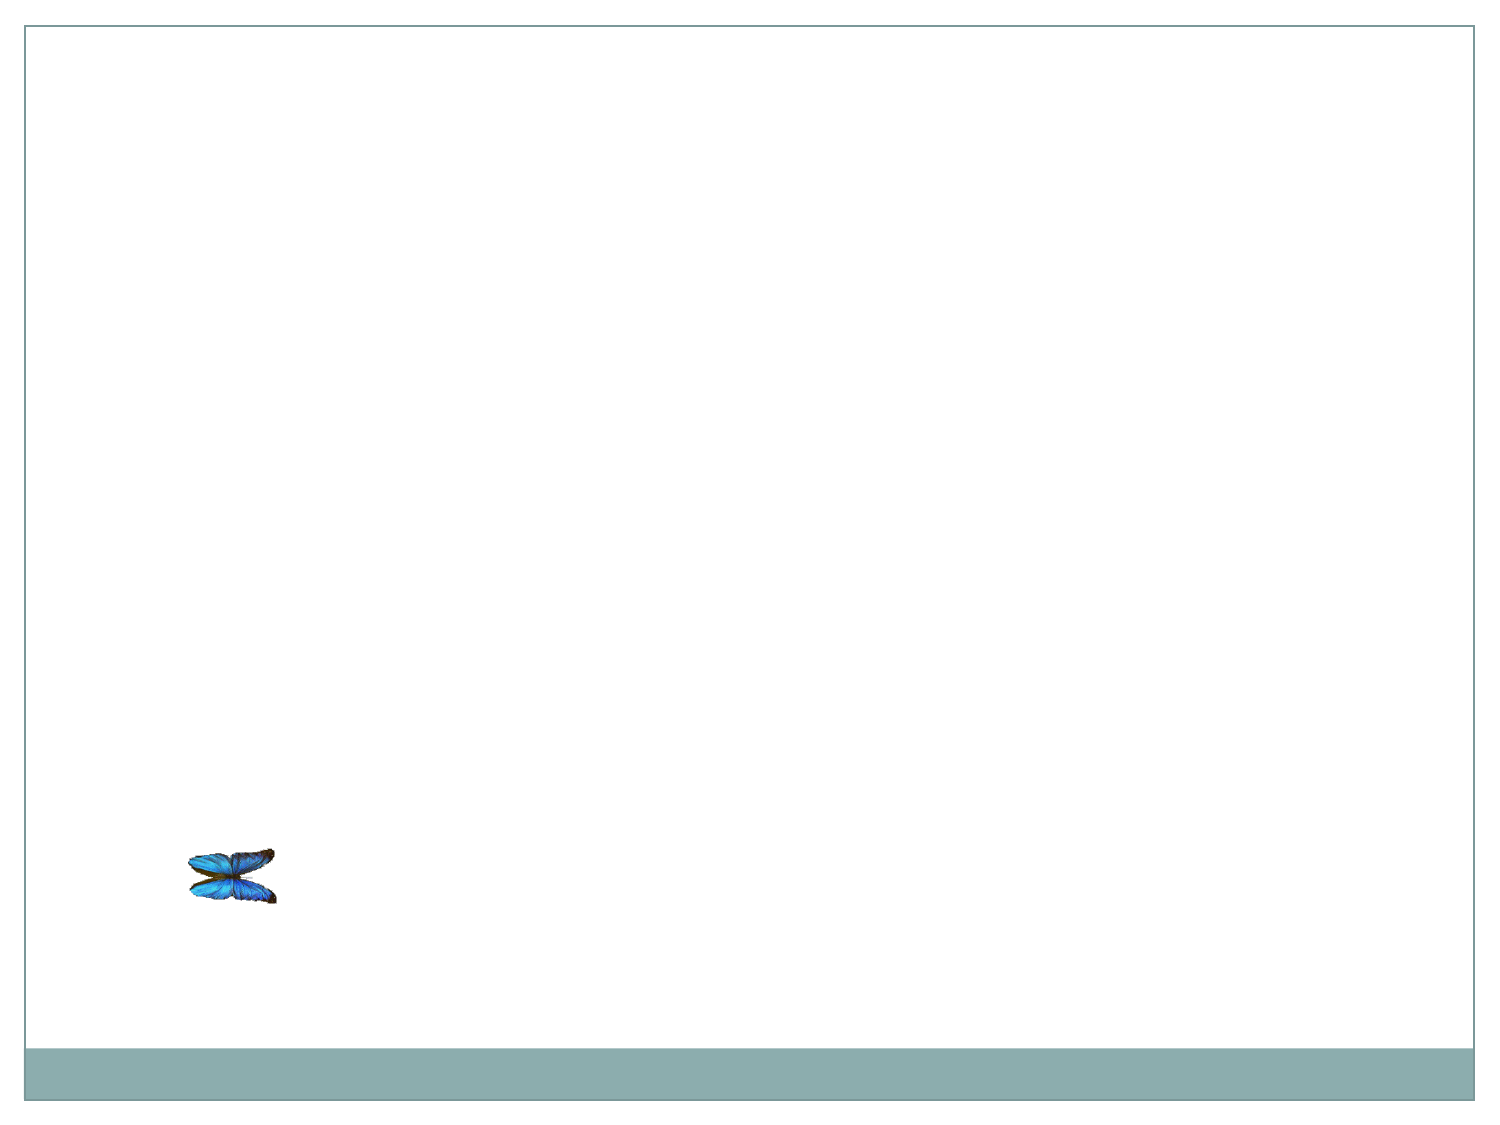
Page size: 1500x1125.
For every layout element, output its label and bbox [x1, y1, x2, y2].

picture [187, 787, 278, 965]
